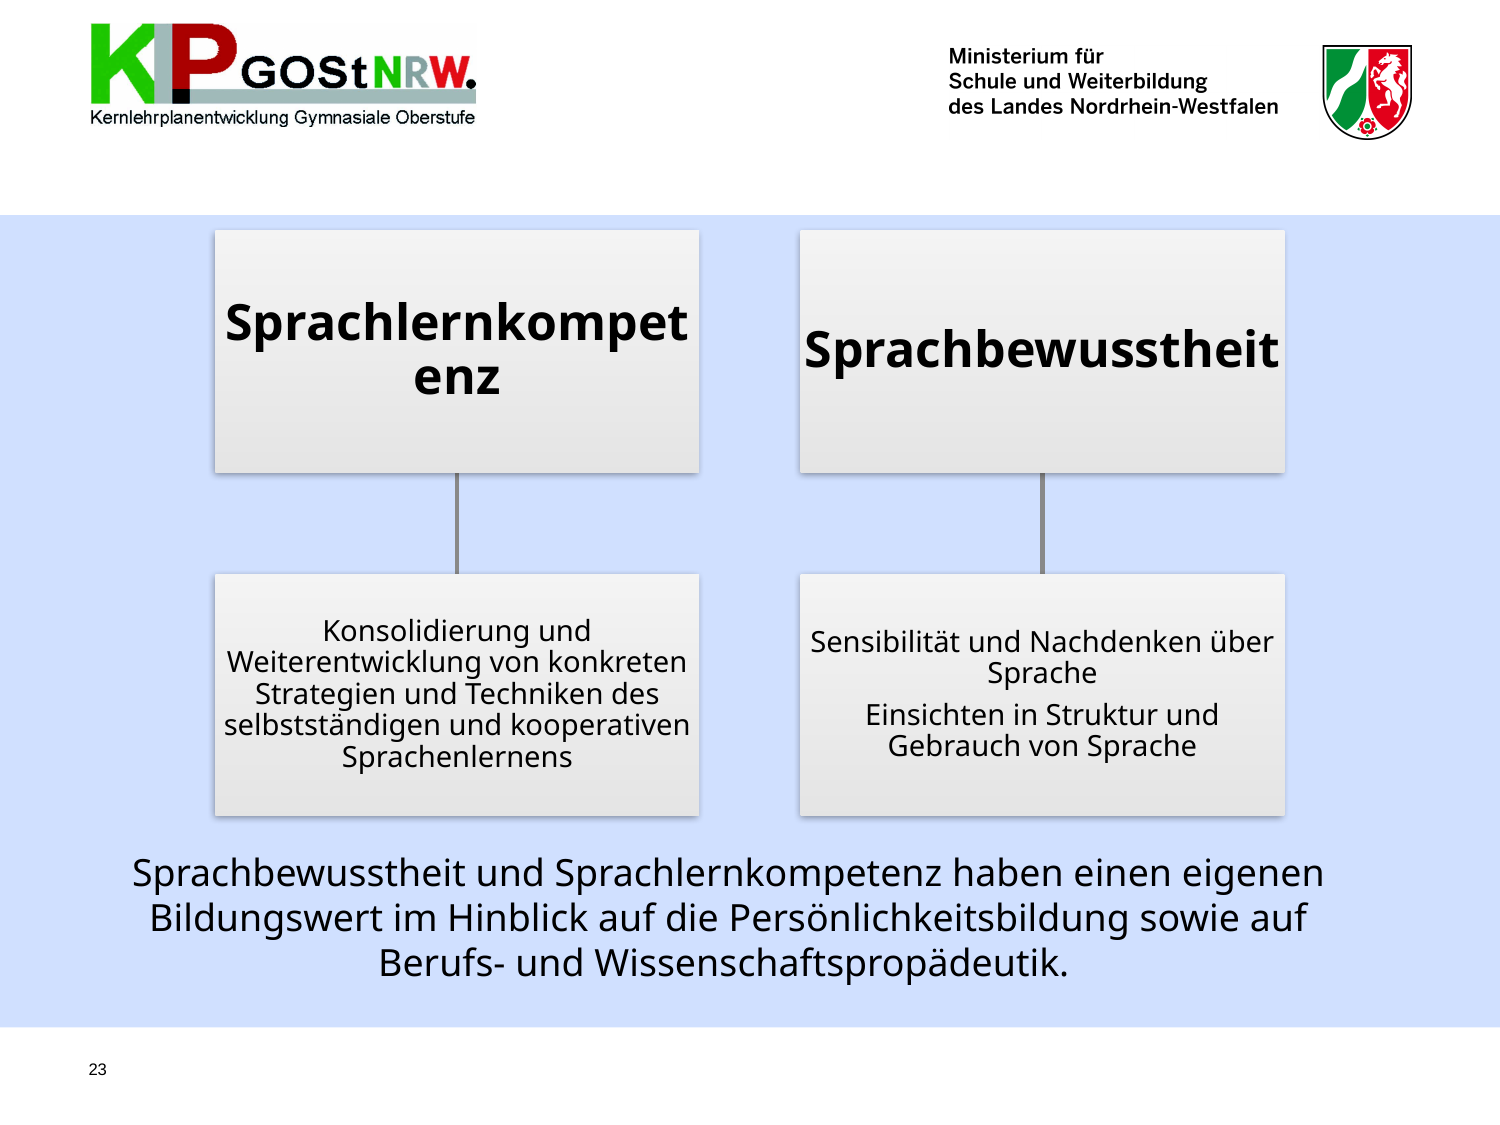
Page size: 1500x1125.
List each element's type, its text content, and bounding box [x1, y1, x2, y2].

text_box Sprachbewusstheit und Sprachlernkompetenz haben einen eigenen Bildungswert im Hinblick auf die Persönlichkeitsbildung sowie auf Berufs- und Wissenschaftspropädeutik. [105, 841, 1353, 1037]
picture [90, 23, 477, 127]
slide_number 23 [88, 1058, 136, 1115]
picture [949, 45, 1412, 140]
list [88, 230, 1412, 817]
